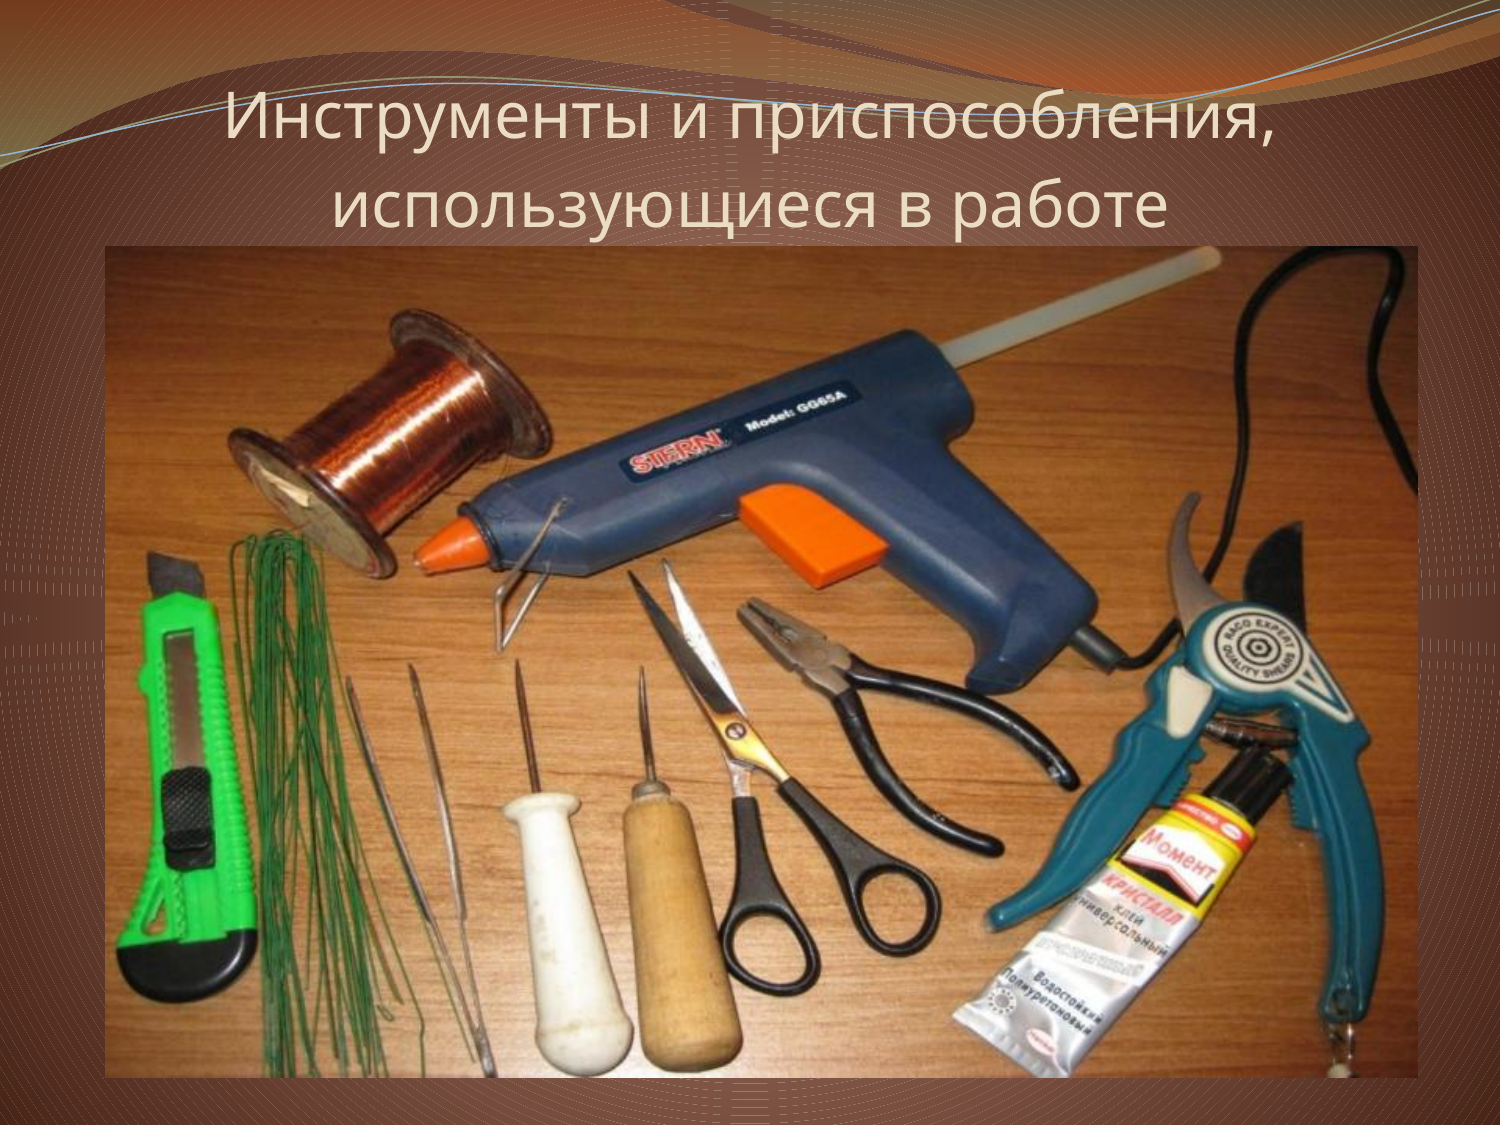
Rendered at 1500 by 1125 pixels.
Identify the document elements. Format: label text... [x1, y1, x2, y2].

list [105, 245, 1419, 1079]
title Инструменты и приспособления, использующиеся в работе [74, 58, 1426, 247]
